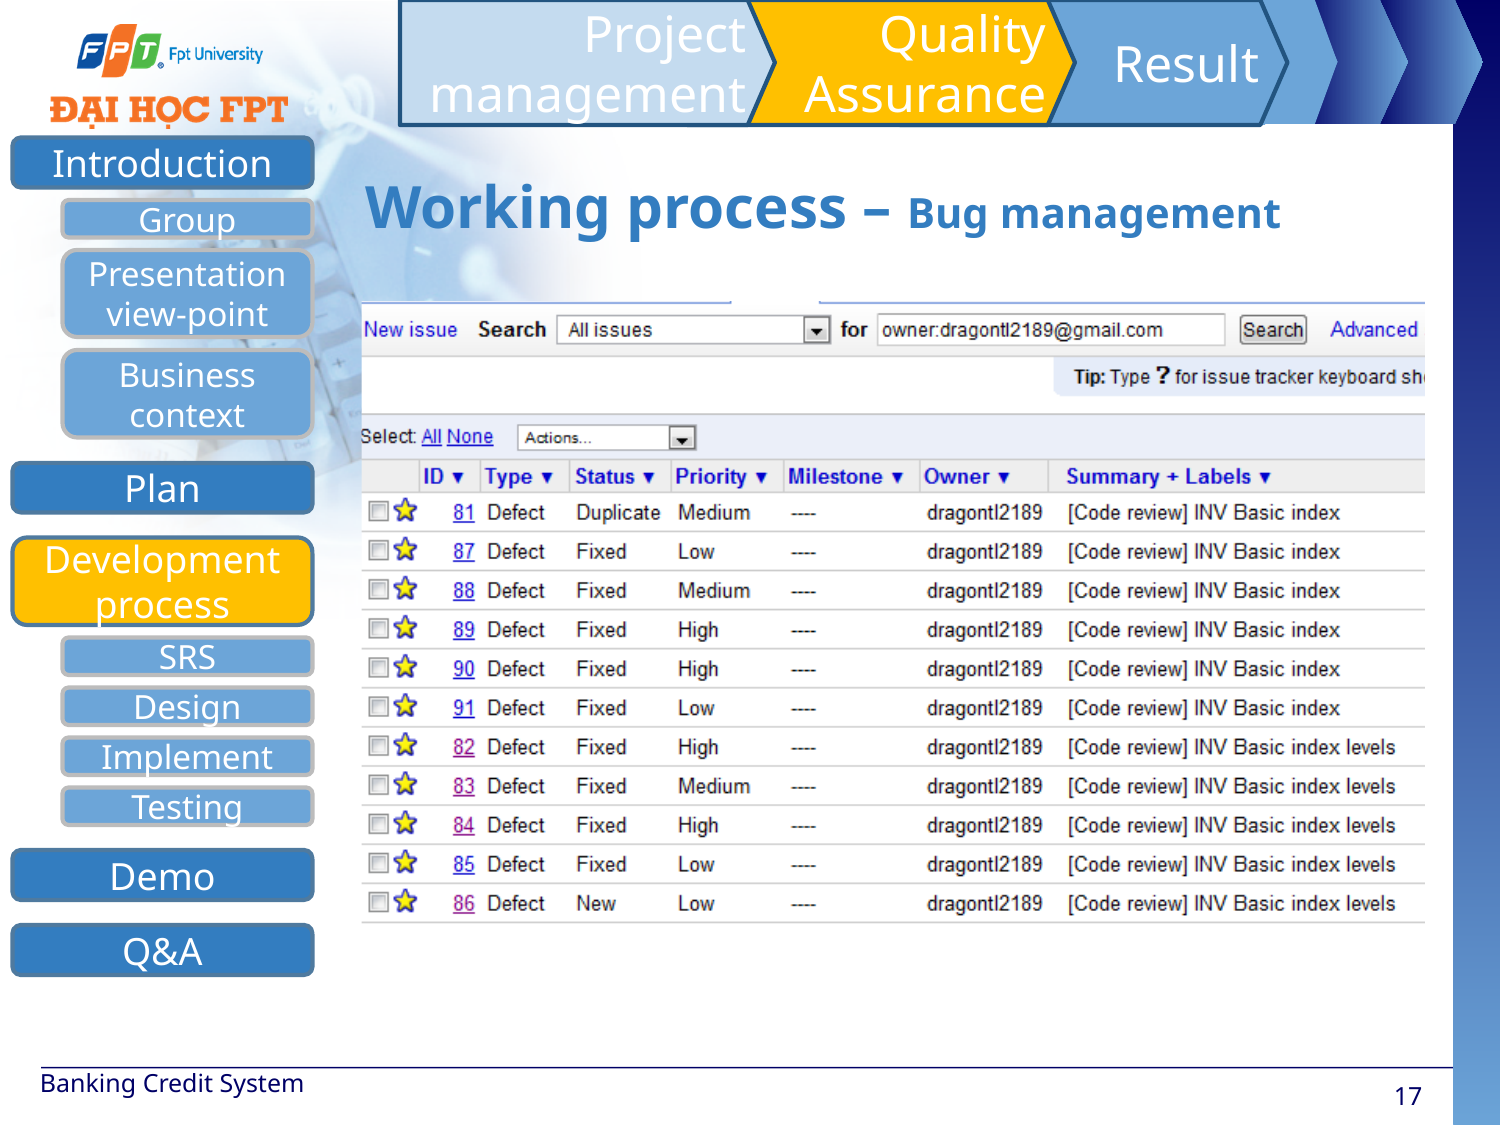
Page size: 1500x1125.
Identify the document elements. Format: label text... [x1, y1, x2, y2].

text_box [399, 0, 1288, 126]
slide_number 17 [1087, 1072, 1438, 1113]
slide_number Banking Credit System [24, 1059, 376, 1113]
picture [0, 1, 1426, 926]
text_box Working process – Bug management [350, 162, 1425, 288]
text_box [12, 137, 313, 976]
